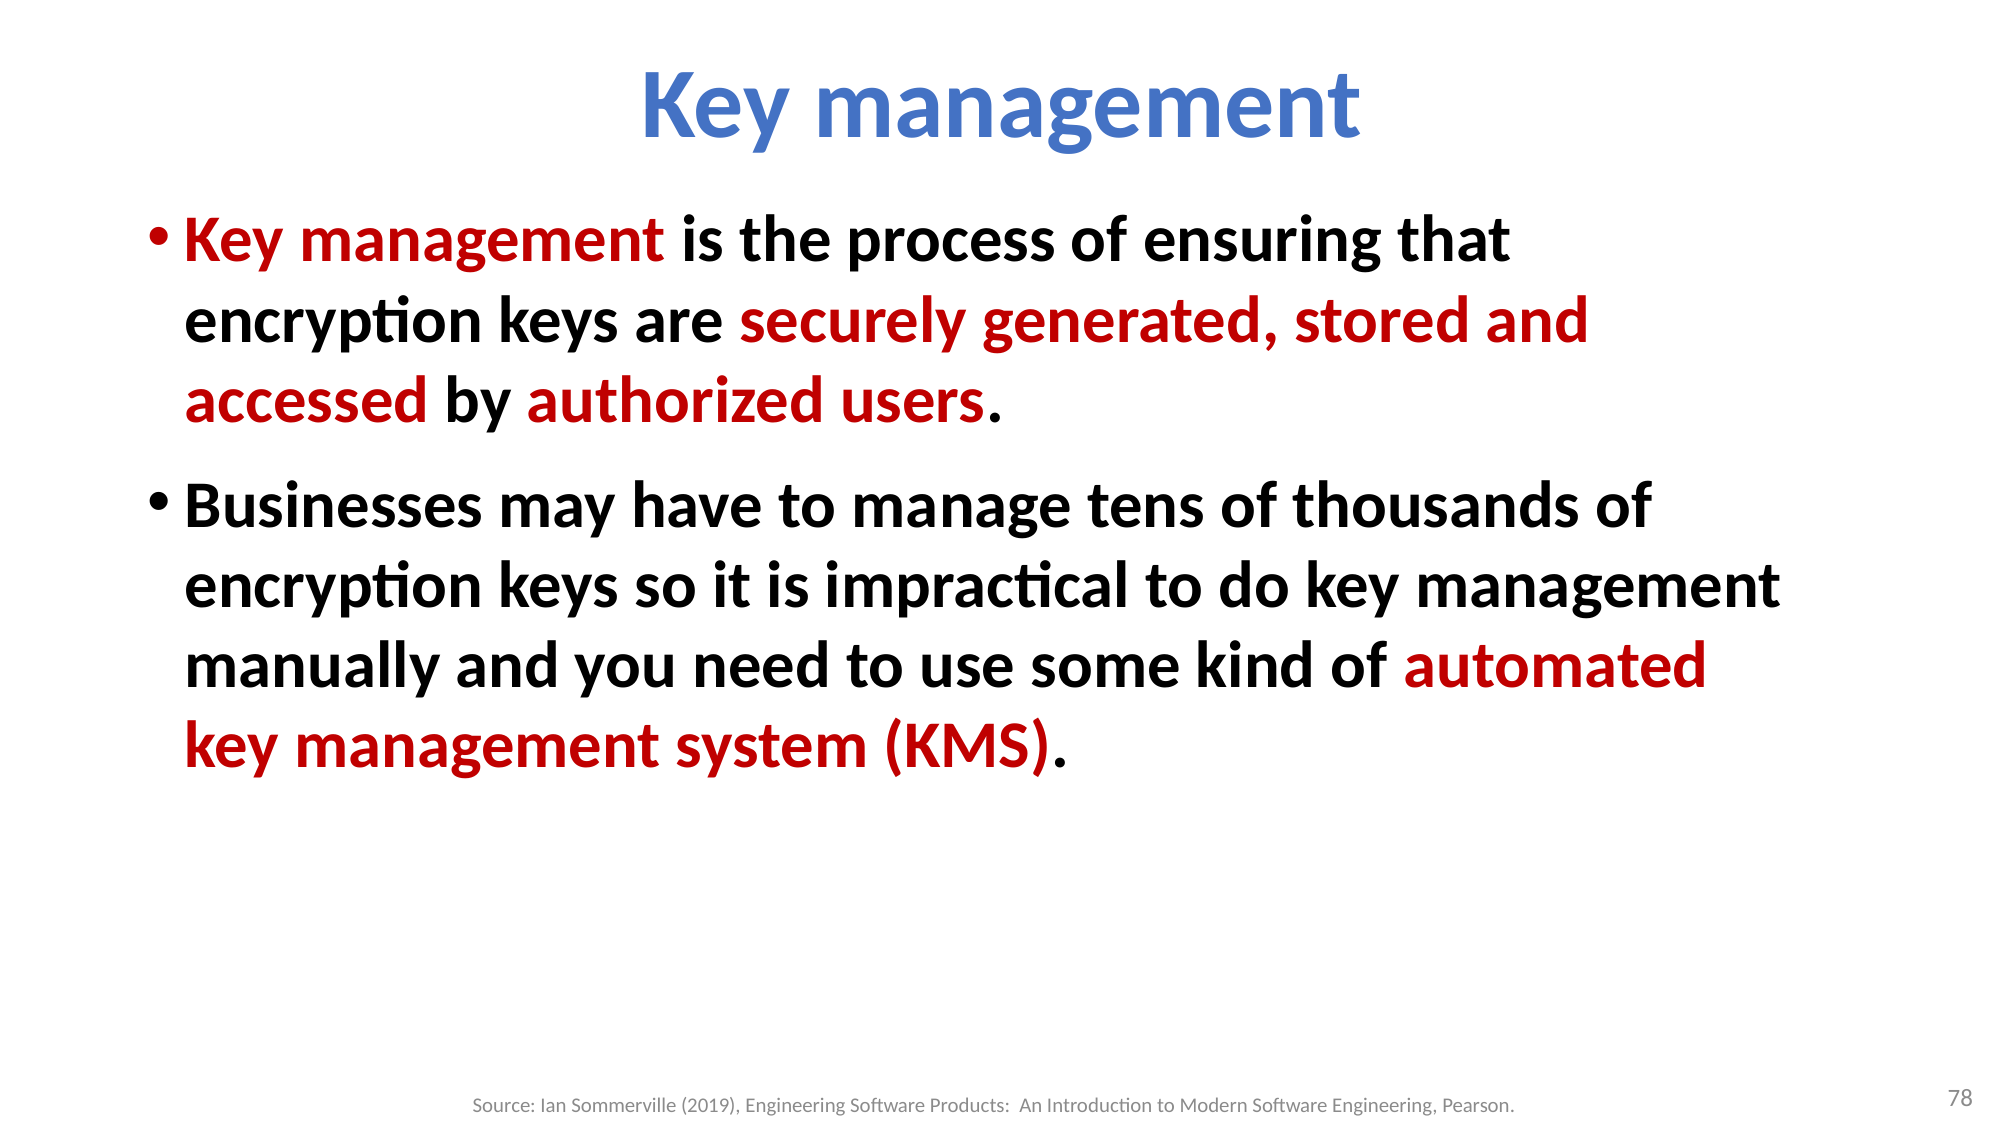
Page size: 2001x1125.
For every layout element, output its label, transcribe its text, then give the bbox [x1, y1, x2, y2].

slide_number 78 [1830, 1076, 1989, 1116]
footer Source: Ian Sommerville (2019), Engineering Software Products: An Introduction to Modern Software Engineering, Pearson. [350, 1082, 1638, 1125]
list Key management is the process of ensuring that encryption keys are securely generated, stored and accessed by authorized users. Businesses may have to manage tens of thousands of encryption keys so it is impractical to do key management manually and you need to use some kind of automated key management system (KMS). [131, 187, 1831, 1070]
title Key management [326, 19, 1677, 175]
